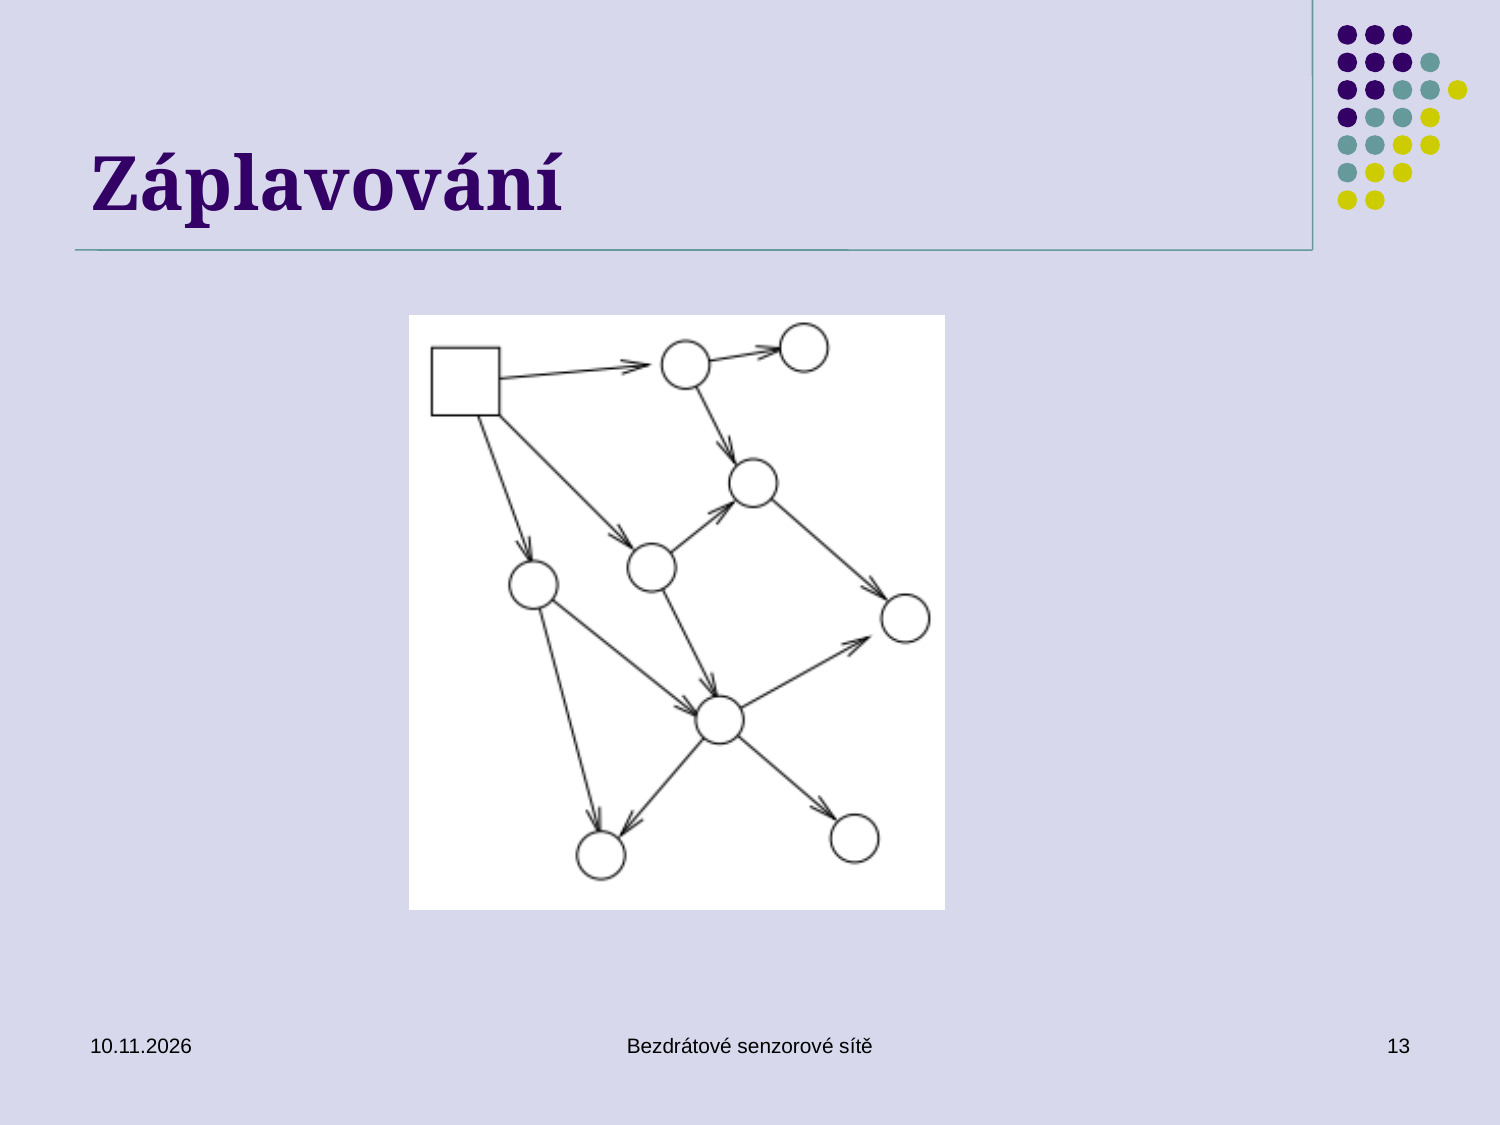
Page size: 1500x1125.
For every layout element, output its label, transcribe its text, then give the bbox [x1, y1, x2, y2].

picture [409, 315, 945, 910]
slide_number 13 [1074, 1025, 1425, 1100]
title Záplavování [75, 20, 1313, 233]
slide_number 26. 11. 2019 [75, 1025, 425, 1100]
footer Bezdrátové senzorové sítě [512, 1025, 988, 1100]
